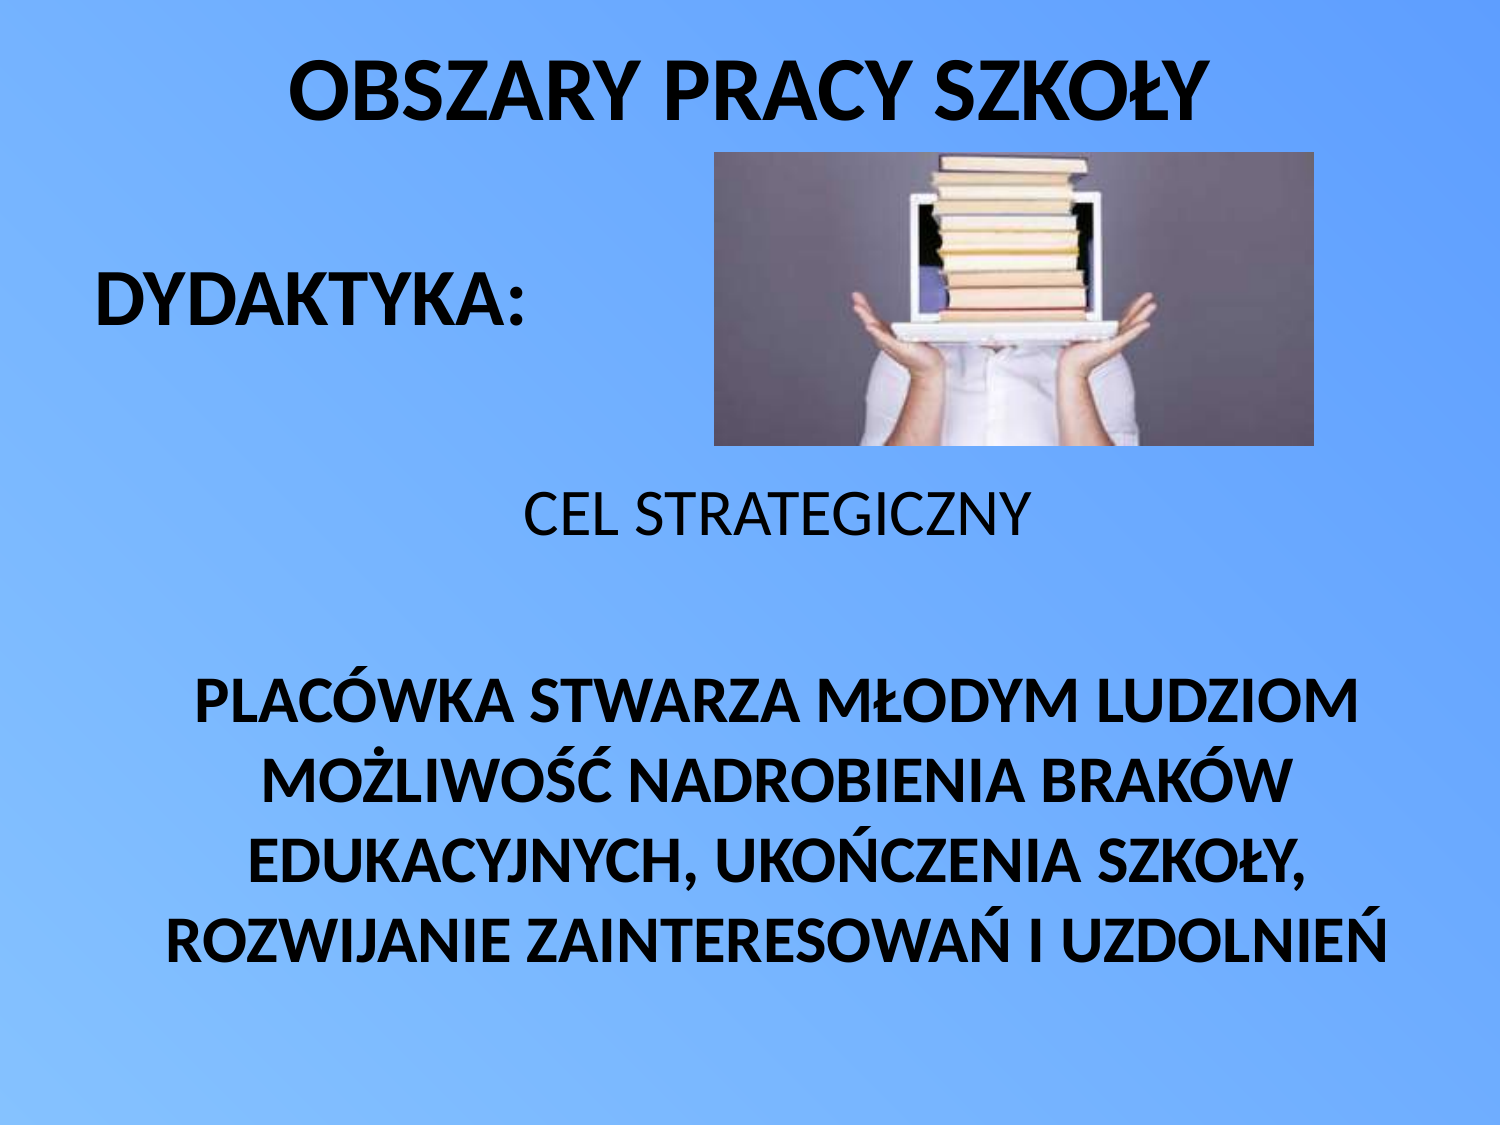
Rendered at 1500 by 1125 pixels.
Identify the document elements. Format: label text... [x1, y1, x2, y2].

list DYDAKTYKA: CEL STRATEGICZNY PLACÓWKA STWARZA MŁODYM LUDZIOM MOŻLIWOŚĆ NADROBIENIA BRAKÓW EDUKACYJNYCH, UKOŃCZENIA SZKOŁY, ROZWIJANIE ZAINTERESOWAŃ I UZDOLNIEŃ [23, 140, 1477, 1102]
title OBSZARY PRACY SZKOŁY [75, 45, 1425, 140]
picture [714, 152, 1314, 446]
